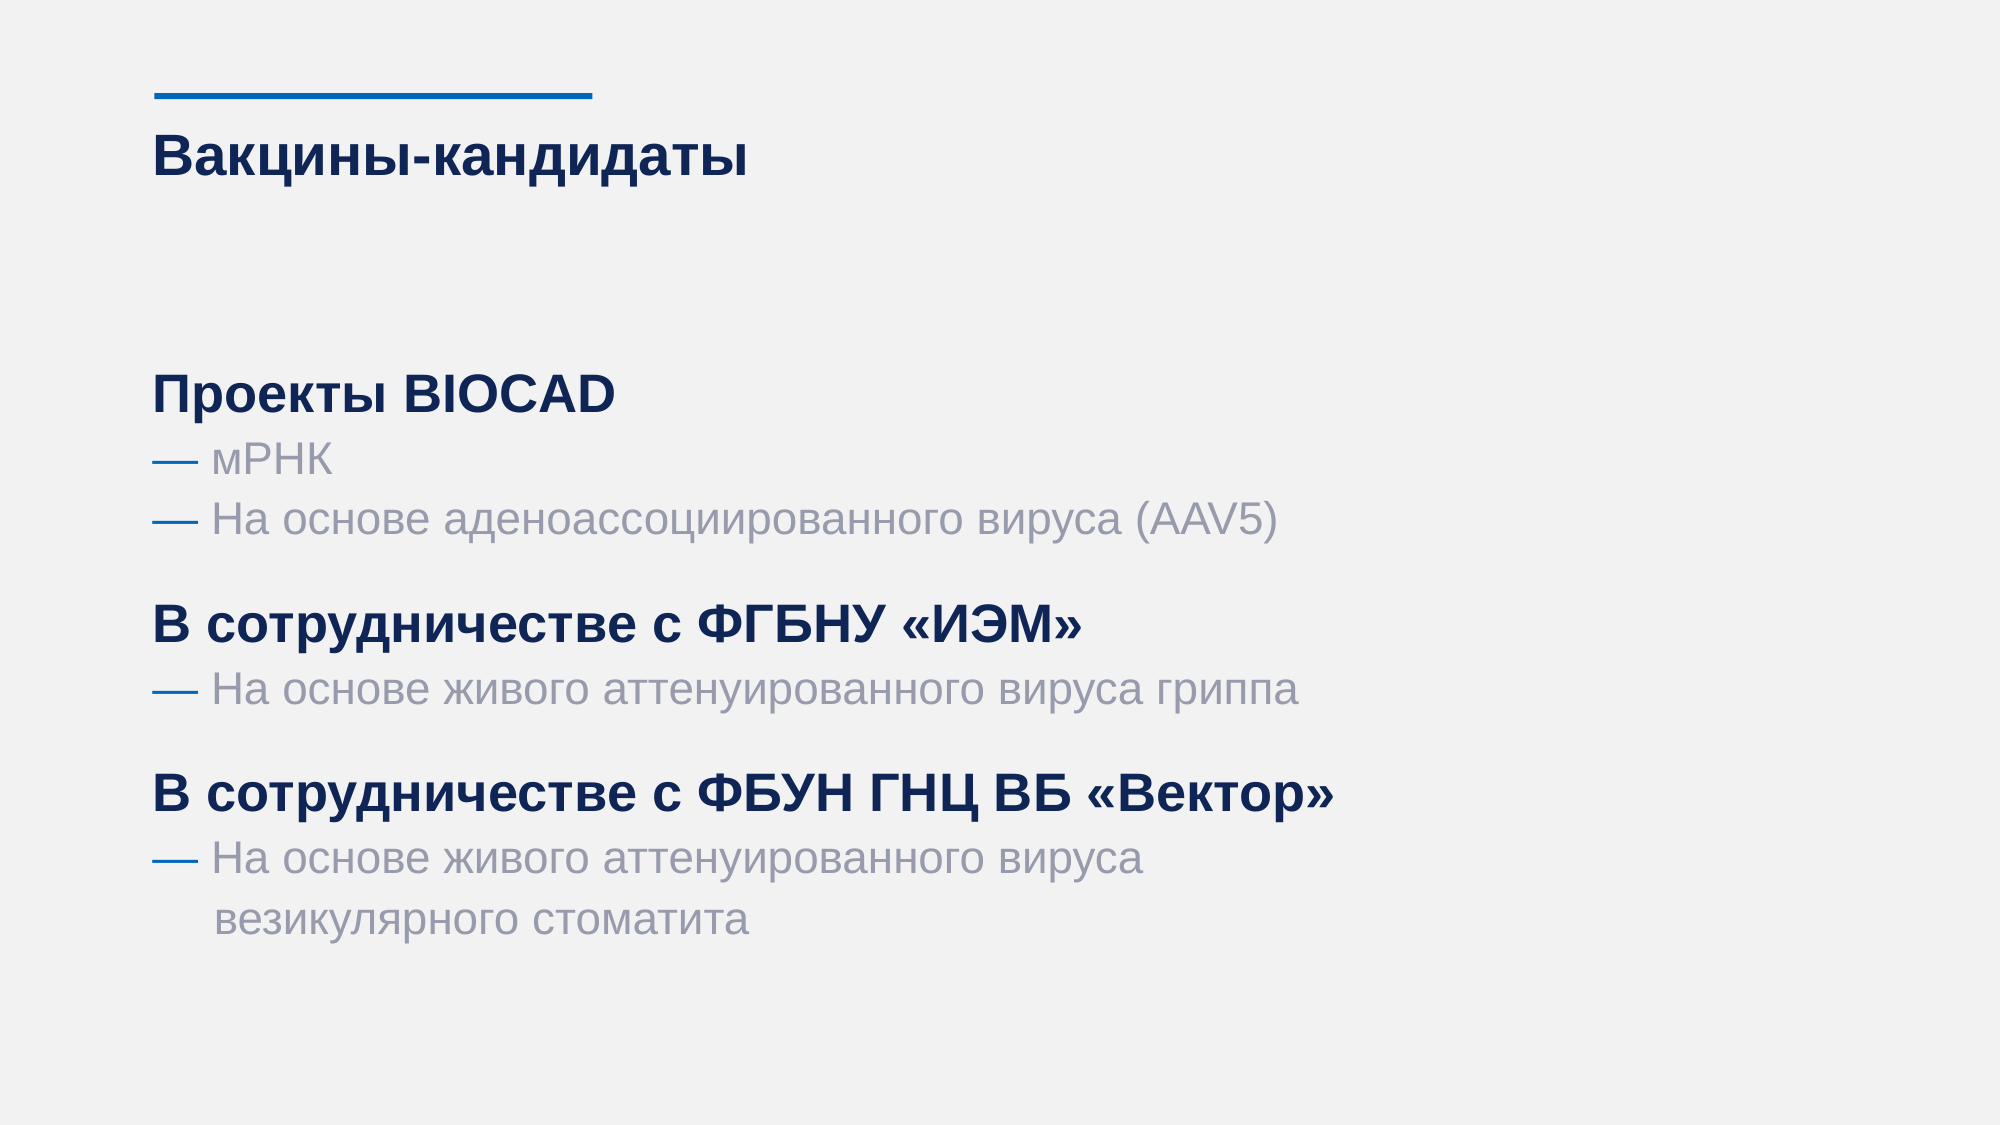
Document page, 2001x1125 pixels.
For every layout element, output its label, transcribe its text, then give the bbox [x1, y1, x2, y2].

list Проекты BIOCAD — мРНК — На основе аденоассоциированного вируса (AAV5) В сотрудничестве с ФГБНУ «ИЭМ» — На основе живого аттенуированного вируса гриппа В сотрудничестве с ФБУН ГНЦ ВБ «Вектор» — На основе живого аттенуированного вируса везикулярного стоматита [137, 344, 1569, 1018]
text_box [153, 92, 593, 100]
title Вакцины-кандидаты [137, 117, 1863, 335]
